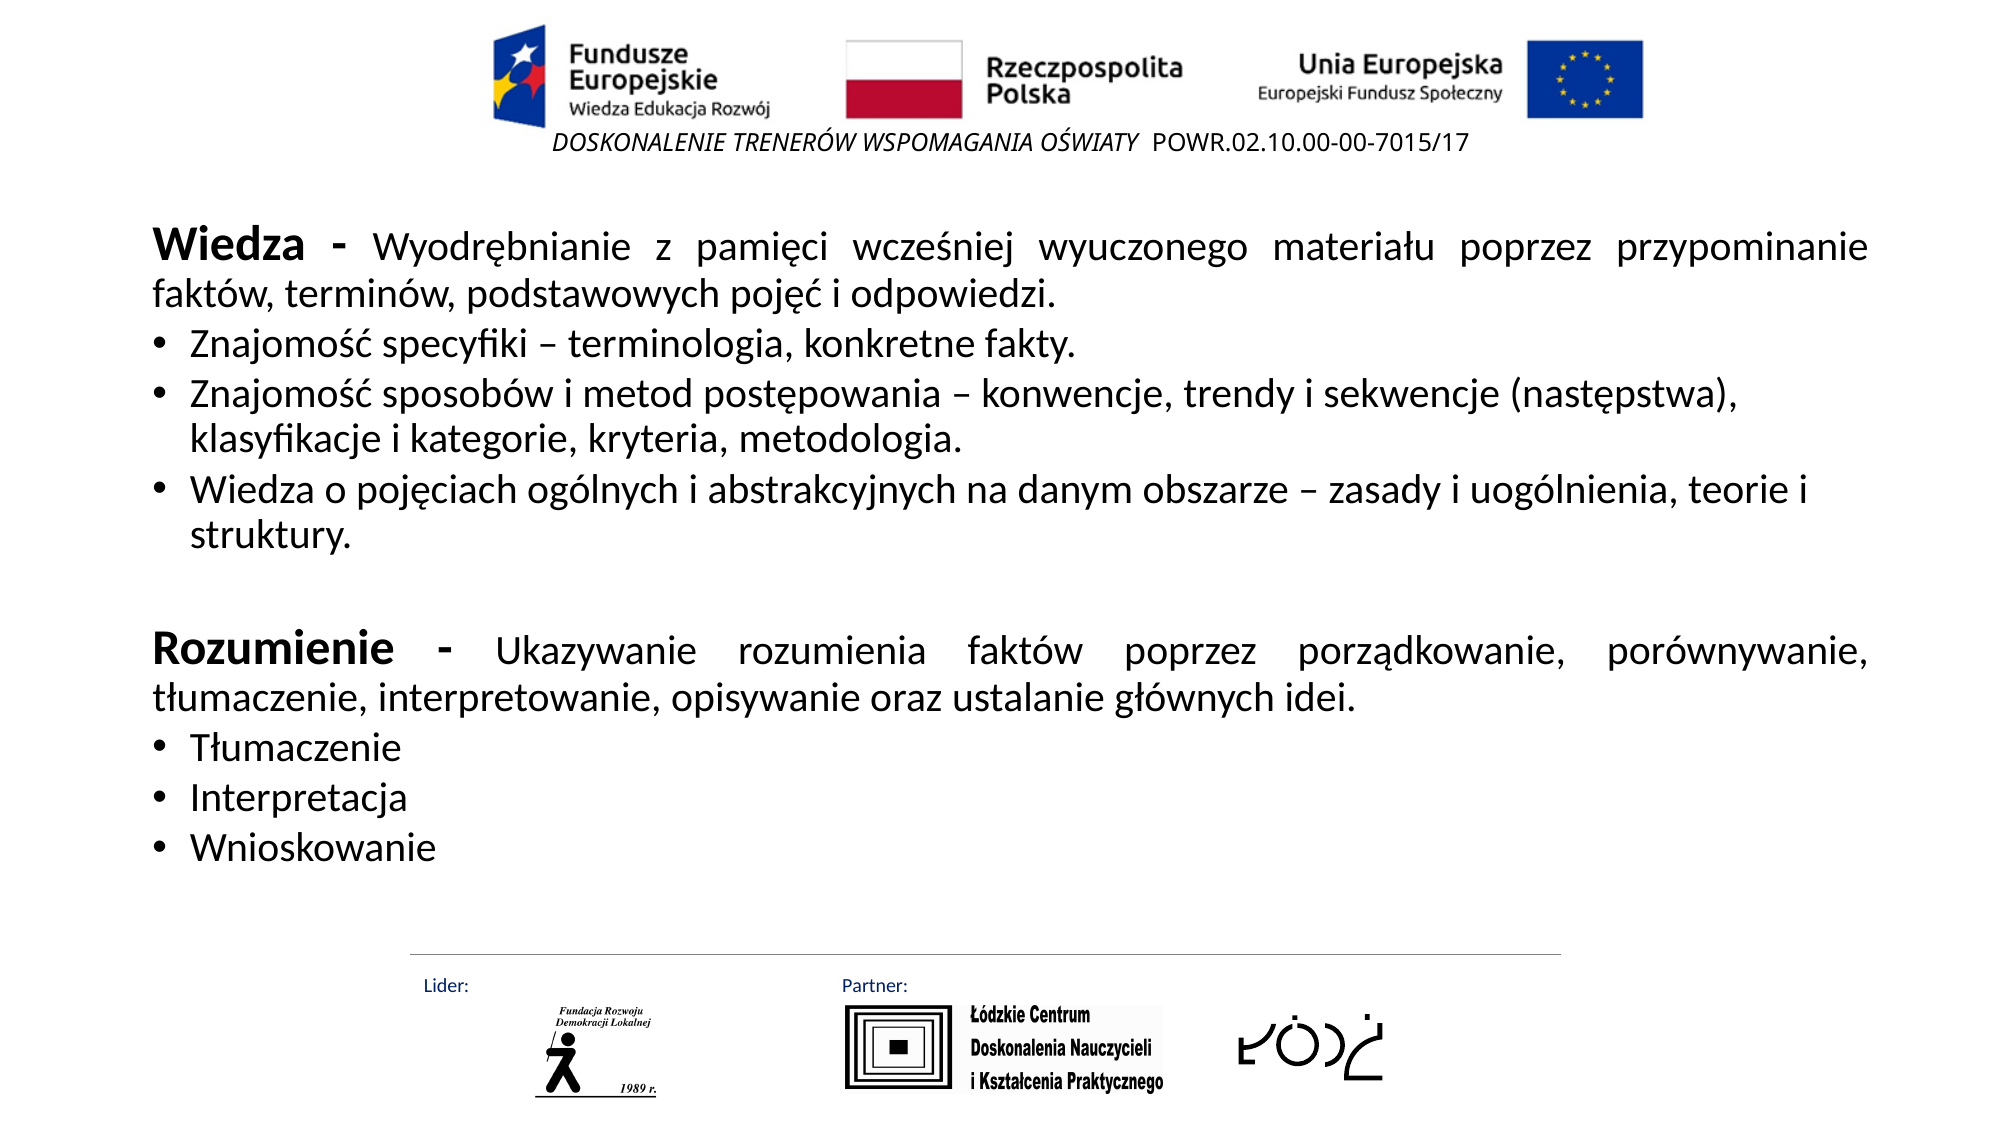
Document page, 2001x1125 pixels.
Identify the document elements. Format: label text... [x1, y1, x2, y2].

picture [468, 0, 1669, 154]
title DOSKONALENIE TRENERÓW WSPOMAGANIA OŚWIATY POWR.02.10.00-00-7015/17 [151, 0, 1871, 169]
list Wiedza - Wyodrębnianie z pamięci wcześniej wyuczonego materiału poprzez przypominanie faktów, terminów, podstawowych pojęć i odpowiedzi. Znajomość specyfiki – terminologia, konkretne fakty. Znajomość sposobów i metod postępowania – konwencje, trendy i sekwencje (następstwa), klasyfikacje i kategorie, kryteria, metodologia. Wiedza o pojęciach ogólnych i abstrakcyjnych na danym obszarze – zasady i uogólnienia, teorie i struktury. Rozumienie - Ukazywanie rozumienia faktów poprzez porządkowanie, porównywanie, tłumaczenie, interpretowanie, opisywanie oraz ustalanie głównych idei. Tłumaczenie Interpretacja Wnioskowanie [137, 210, 1885, 888]
picture [384, 953, 1587, 1125]
